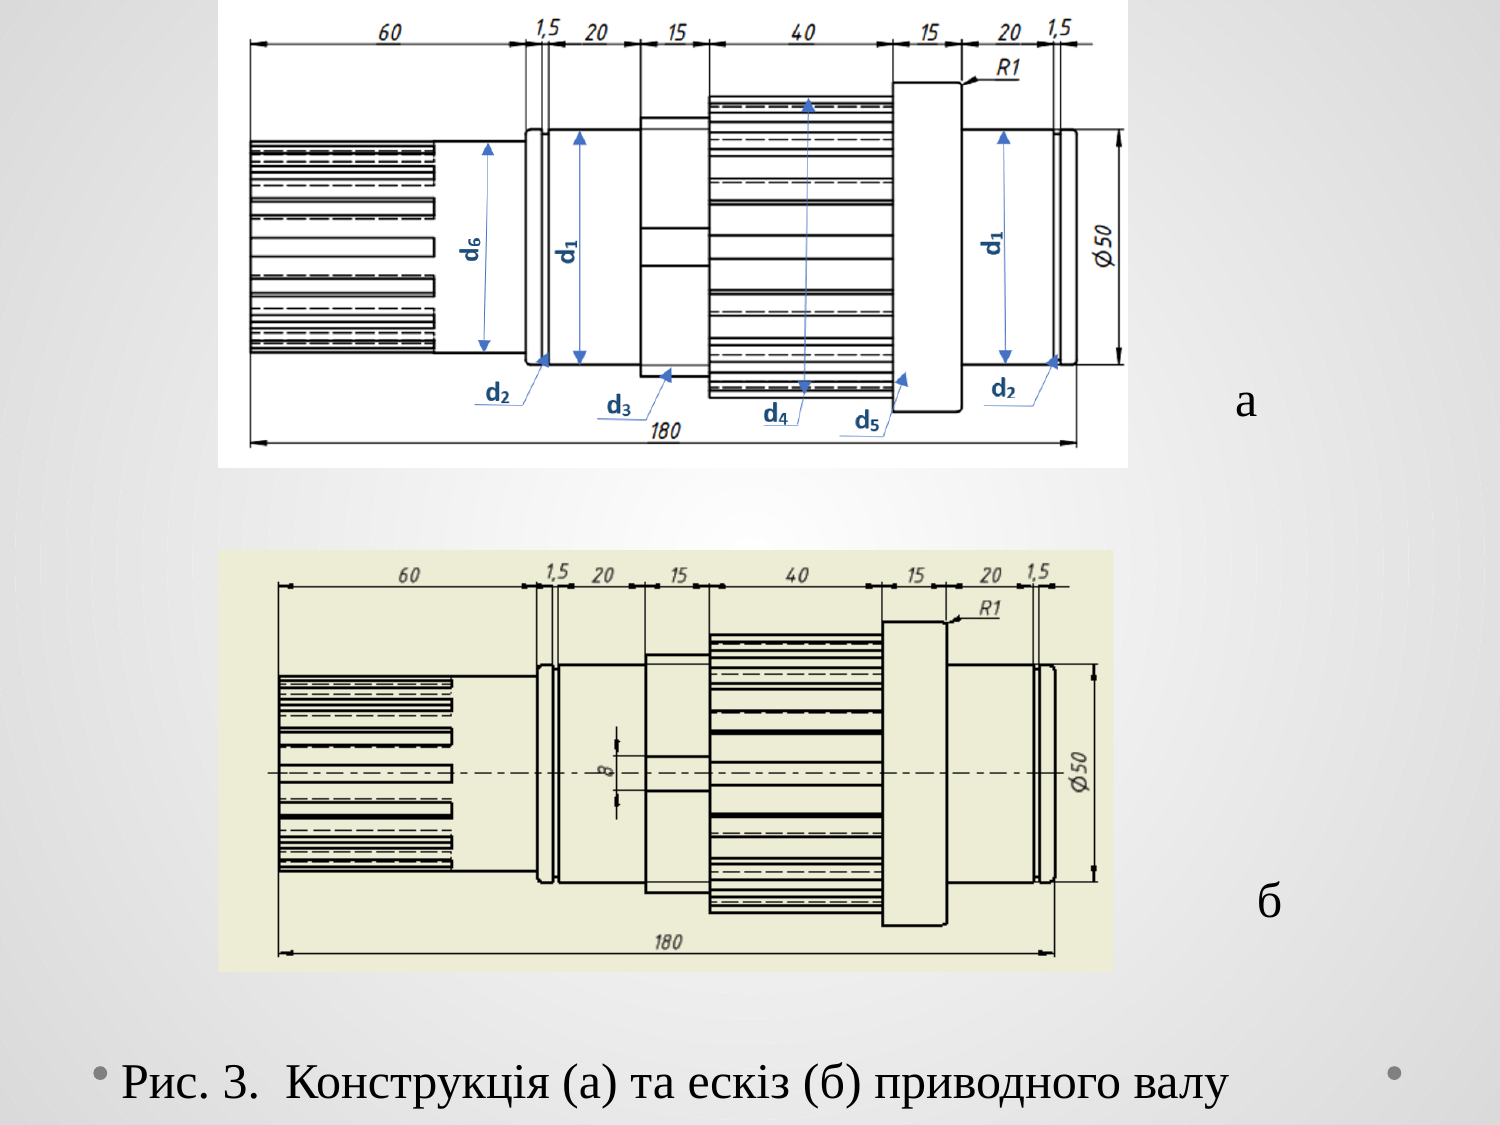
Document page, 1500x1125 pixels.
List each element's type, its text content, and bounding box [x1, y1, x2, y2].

text_box Рис. 3. Конструкція (а) та ескіз (б) приводного валу [106, 1041, 1245, 1117]
text_box а [1198, 358, 1294, 434]
text_box б [1222, 859, 1317, 935]
picture [218, 550, 1114, 973]
picture [218, 0, 1129, 469]
